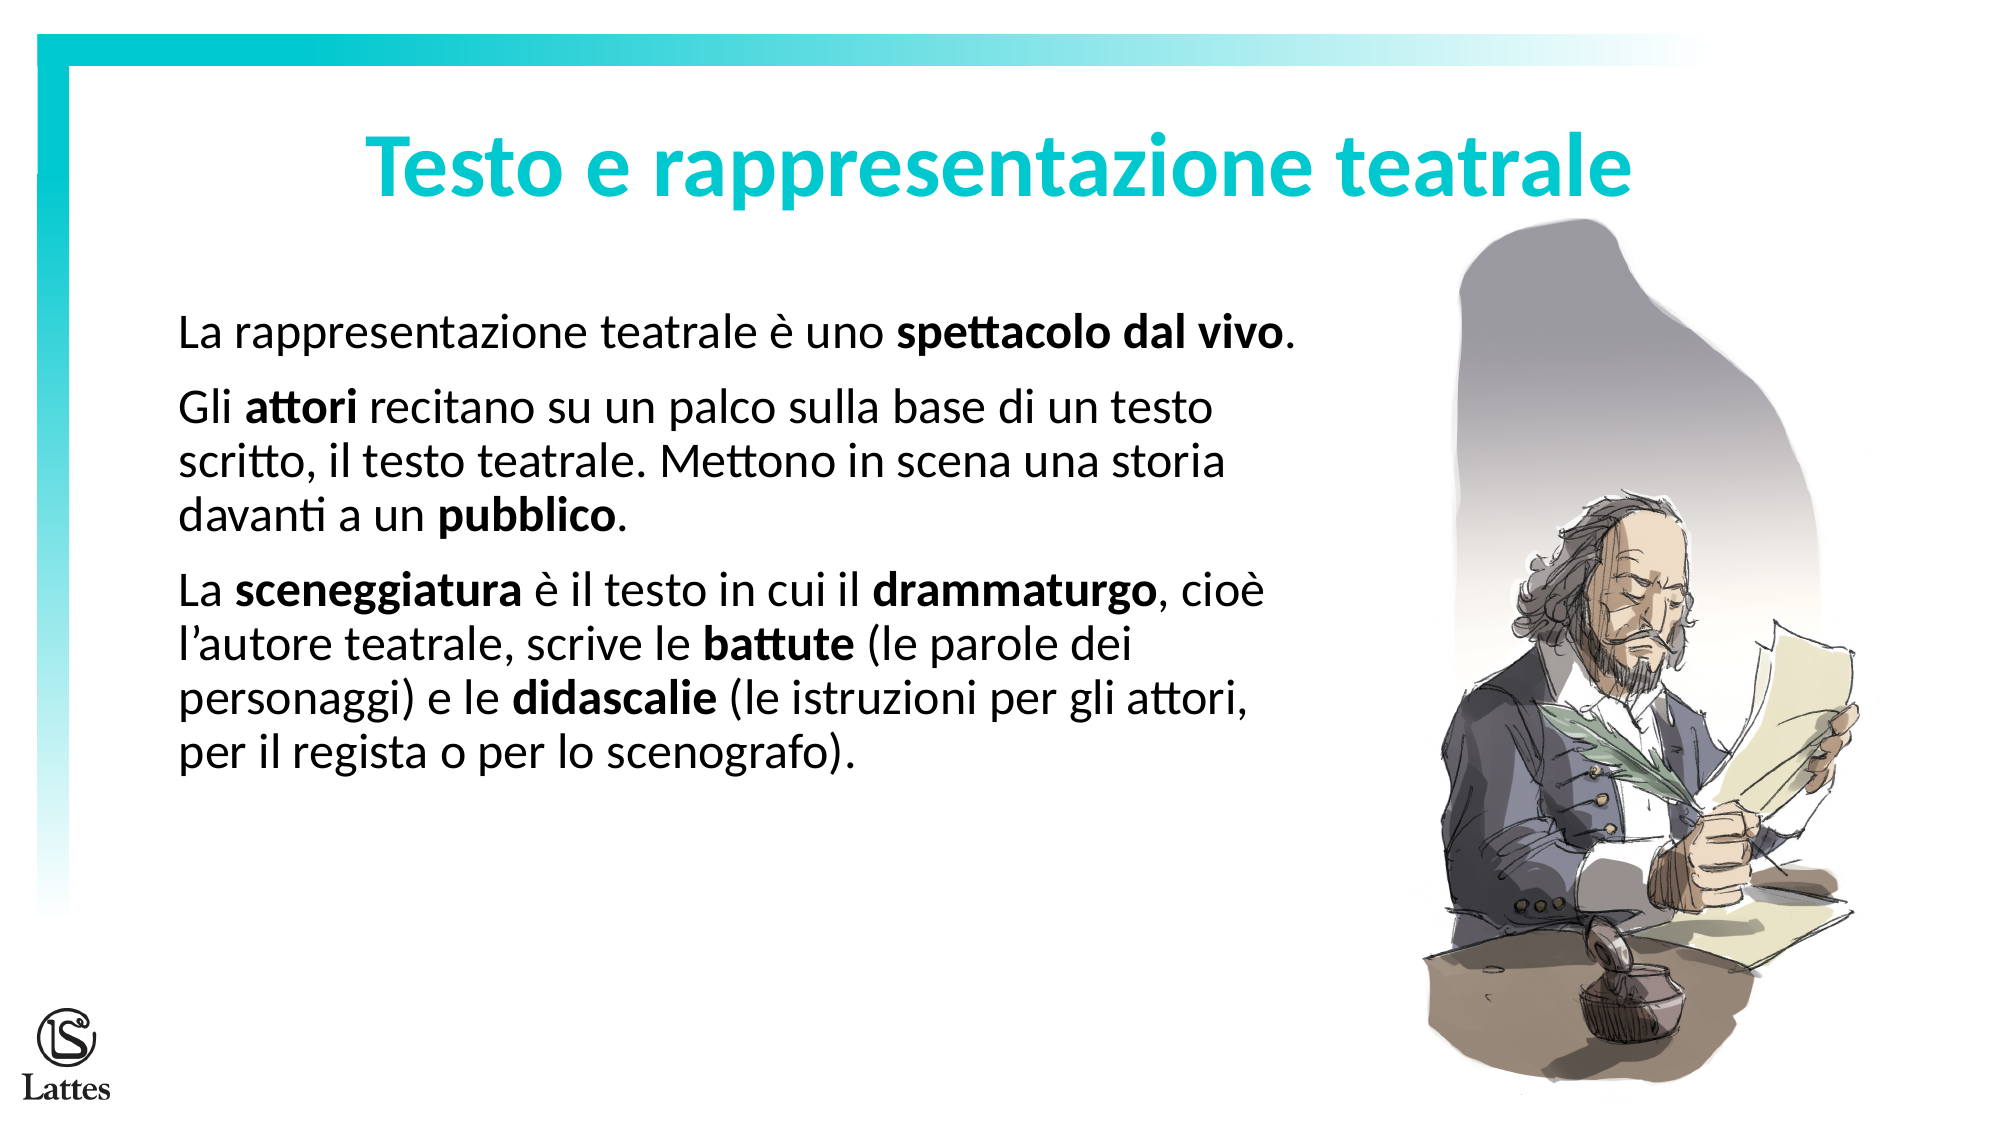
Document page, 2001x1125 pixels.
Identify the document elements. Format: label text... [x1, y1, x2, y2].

text_box [70, 33, 1709, 67]
text_box [37, 33, 70, 921]
title Testo e rappresentazione teatrale [137, 59, 1863, 273]
picture [1409, 207, 1880, 1103]
picture [21, 1006, 110, 1100]
list La rappresentazione teatrale è uno spettacolo dal vivo. Gli attori recitano su un palco sulla base di un testo scritto, il testo teatrale. Mettono in scena una storia davanti a un pubblico. La sceneggiatura è il testo in cui il drammaturgo, cioè l’autore teatrale, scrive le battute (le parole dei personaggi) e le didascalie (le istruzioni per gli attori, per il regista o per lo scenografo). [163, 298, 1315, 1012]
